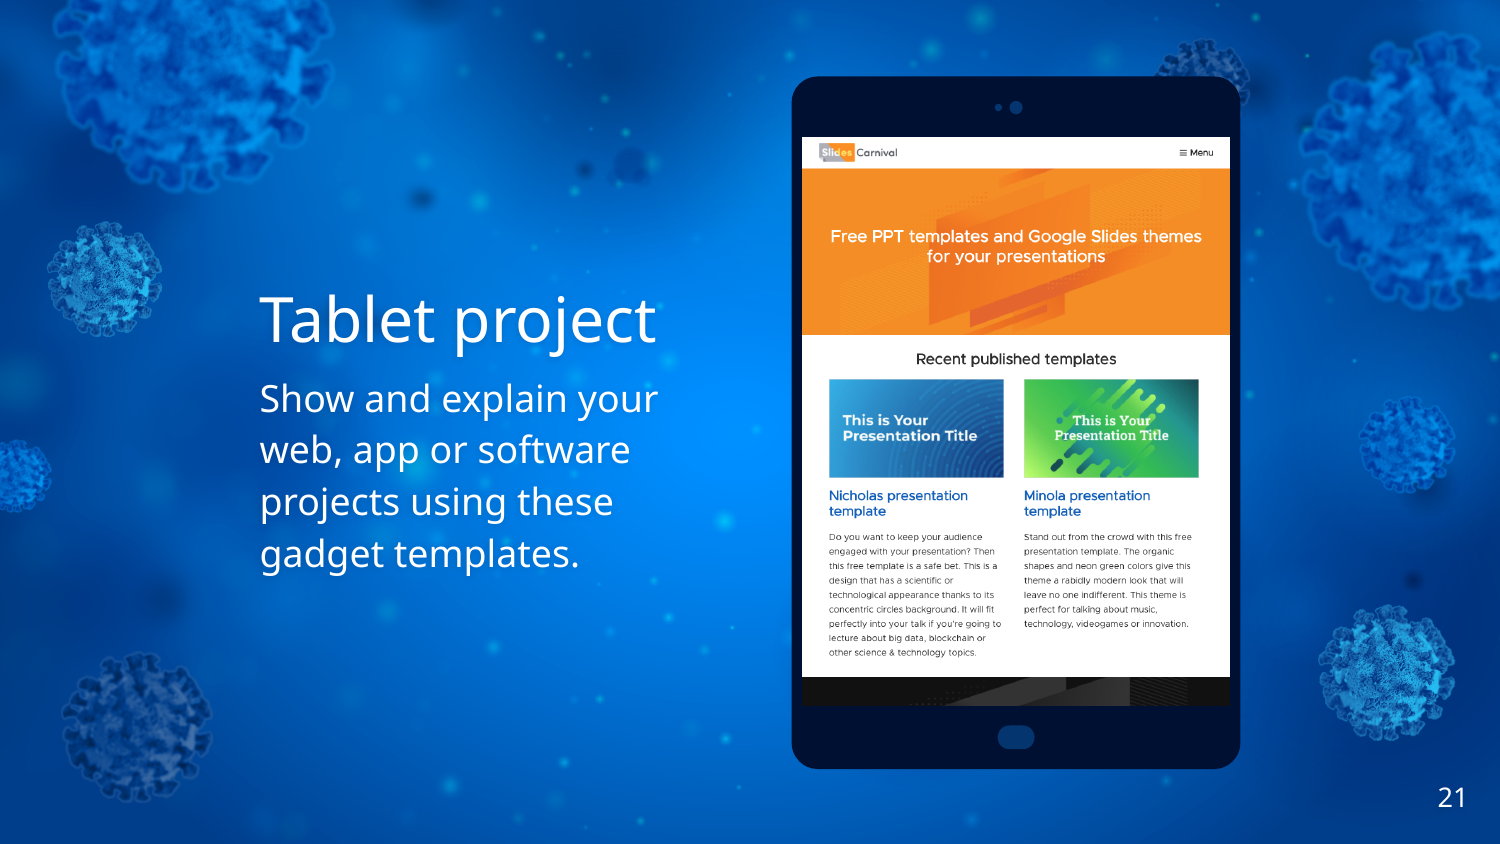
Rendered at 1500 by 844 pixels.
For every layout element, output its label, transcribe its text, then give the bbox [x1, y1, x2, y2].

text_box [791, 76, 1241, 770]
picture [0, 0, 1500, 844]
list Tablet project Show and explain your web, app or software projects using these gadget templates. [259, 61, 722, 783]
slide_number 21 [1378, 766, 1469, 832]
